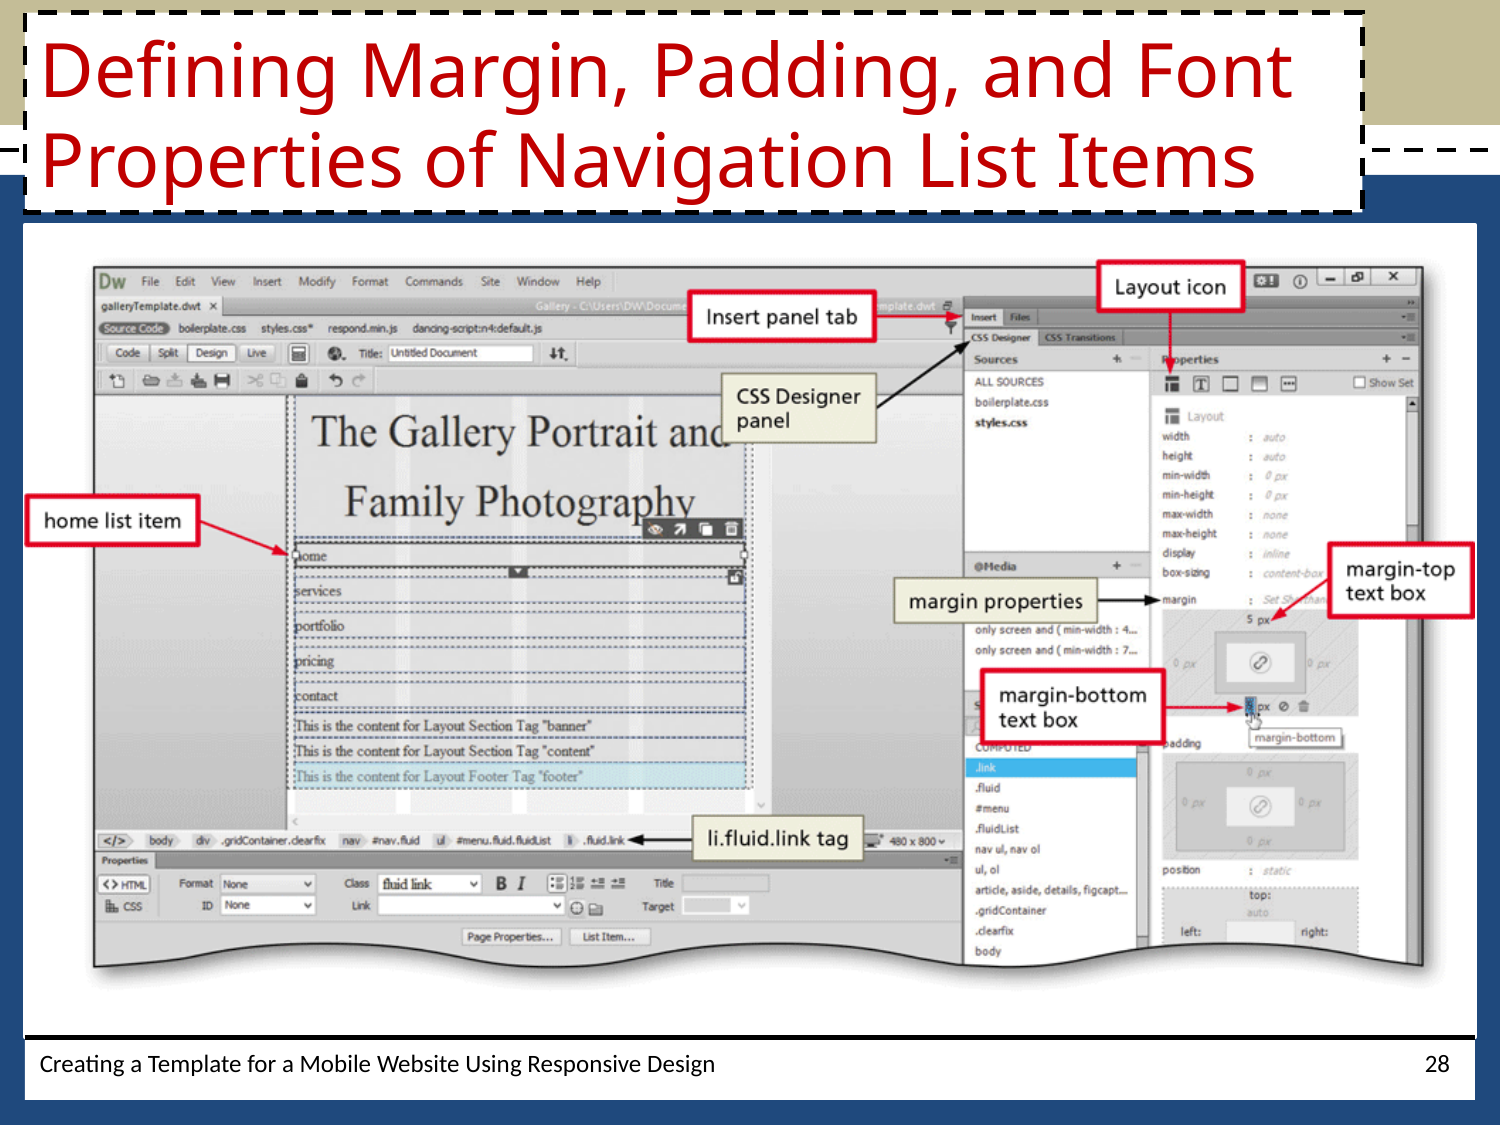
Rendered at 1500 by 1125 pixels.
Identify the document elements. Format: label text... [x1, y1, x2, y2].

slide_number 28 [1400, 1040, 1475, 1100]
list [24, 255, 1476, 993]
title Defining Margin, Padding, and Font Properties of Navigation List Items [23, 10, 1365, 215]
footer Creating a Template for a Mobile Website Using Responsive Design [24, 1040, 1400, 1100]
